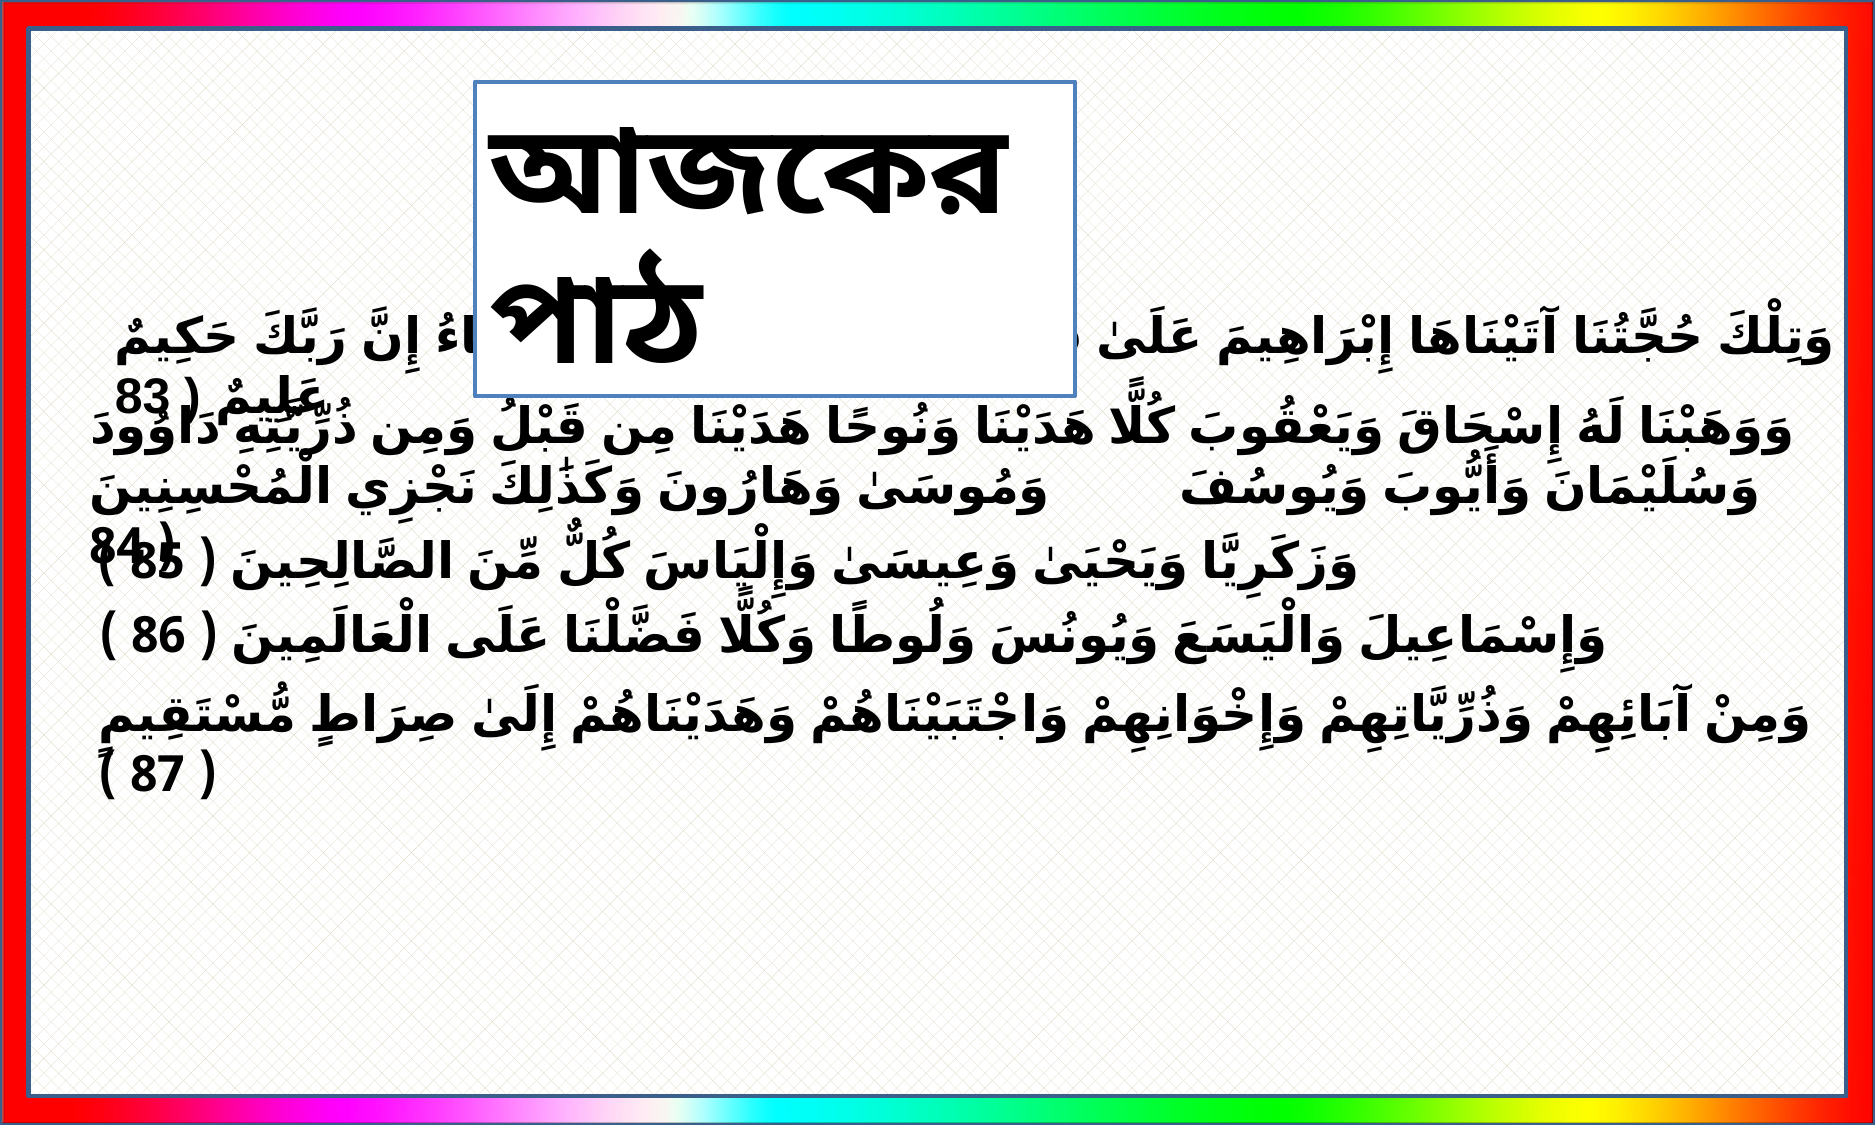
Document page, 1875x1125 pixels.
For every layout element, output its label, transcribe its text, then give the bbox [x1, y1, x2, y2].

text_box وَوَهَبْنَا لَهُ إِسْحَاقَ وَيَعْقُوبَ كُلًّا هَدَيْنَا وَنُوحًا هَدَيْنَا مِن قَبْلُ وَمِن ذُرِّيَّتِهِ دَاوُودَ وَسُلَيْمَانَ وَأَيُّوبَ وَيُوسُفَ وَمُوسَىٰ وَهَارُونَ وَكَذَٰلِكَ نَجْزِي الْمُحْسِنِينَ ( 84 [75, 386, 1825, 582]
text_box وَإِسْمَاعِيلَ وَالْيَسَعَ وَيُونُسَ وَلُوطًا وَكُلًّا فَضَّلْنَا عَلَى الْعَالَمِينَ ( 86 ) [84, 595, 1875, 671]
text_box وَزَكَرِيَّا وَيَحْيَىٰ وَعِيسَىٰ وَإِلْيَاسَ كُلٌّ مِّنَ الصَّالِحِينَ ( 85 ) [83, 521, 1871, 597]
text_box وَمِنْ آبَائِهِمْ وَذُرِّيَّاتِهِمْ وَإِخْوَانِهِمْ وَاجْتَبَيْنَاهُمْ وَهَدَيْنَاهُمْ إِلَىٰ صِرَاطٍ مُّسْتَقِيمٍ ( 87 ) [83, 674, 1859, 809]
text_box আজকের পাঠ [473, 80, 1077, 398]
text_box وَتِلْكَ حُجَّتُنَا آتَيْنَاهَا إِبْرَاهِيمَ عَلَىٰ قَوْمِهِ نَرْفَعُ دَرَجَاتٍ مَّن نَّشَاءُ إِنَّ رَبَّكَ حَكِيمٌ عَلِيمٌ ( 83 [99, 296, 473, 386]
picture [2, 2, 1873, 1123]
text_box وَتِلْكَ حُجَّتُنَا آتَيْنَاهَا إِبْرَاهِيمَ عَلَىٰ قَوْمِهِ نَرْفَعُ دَرَجَاتٍ مَّن نَّشَاءُ إِنَّ رَبَّكَ حَكِيمٌ عَلِيمٌ ( 83 [1077, 296, 1850, 432]
